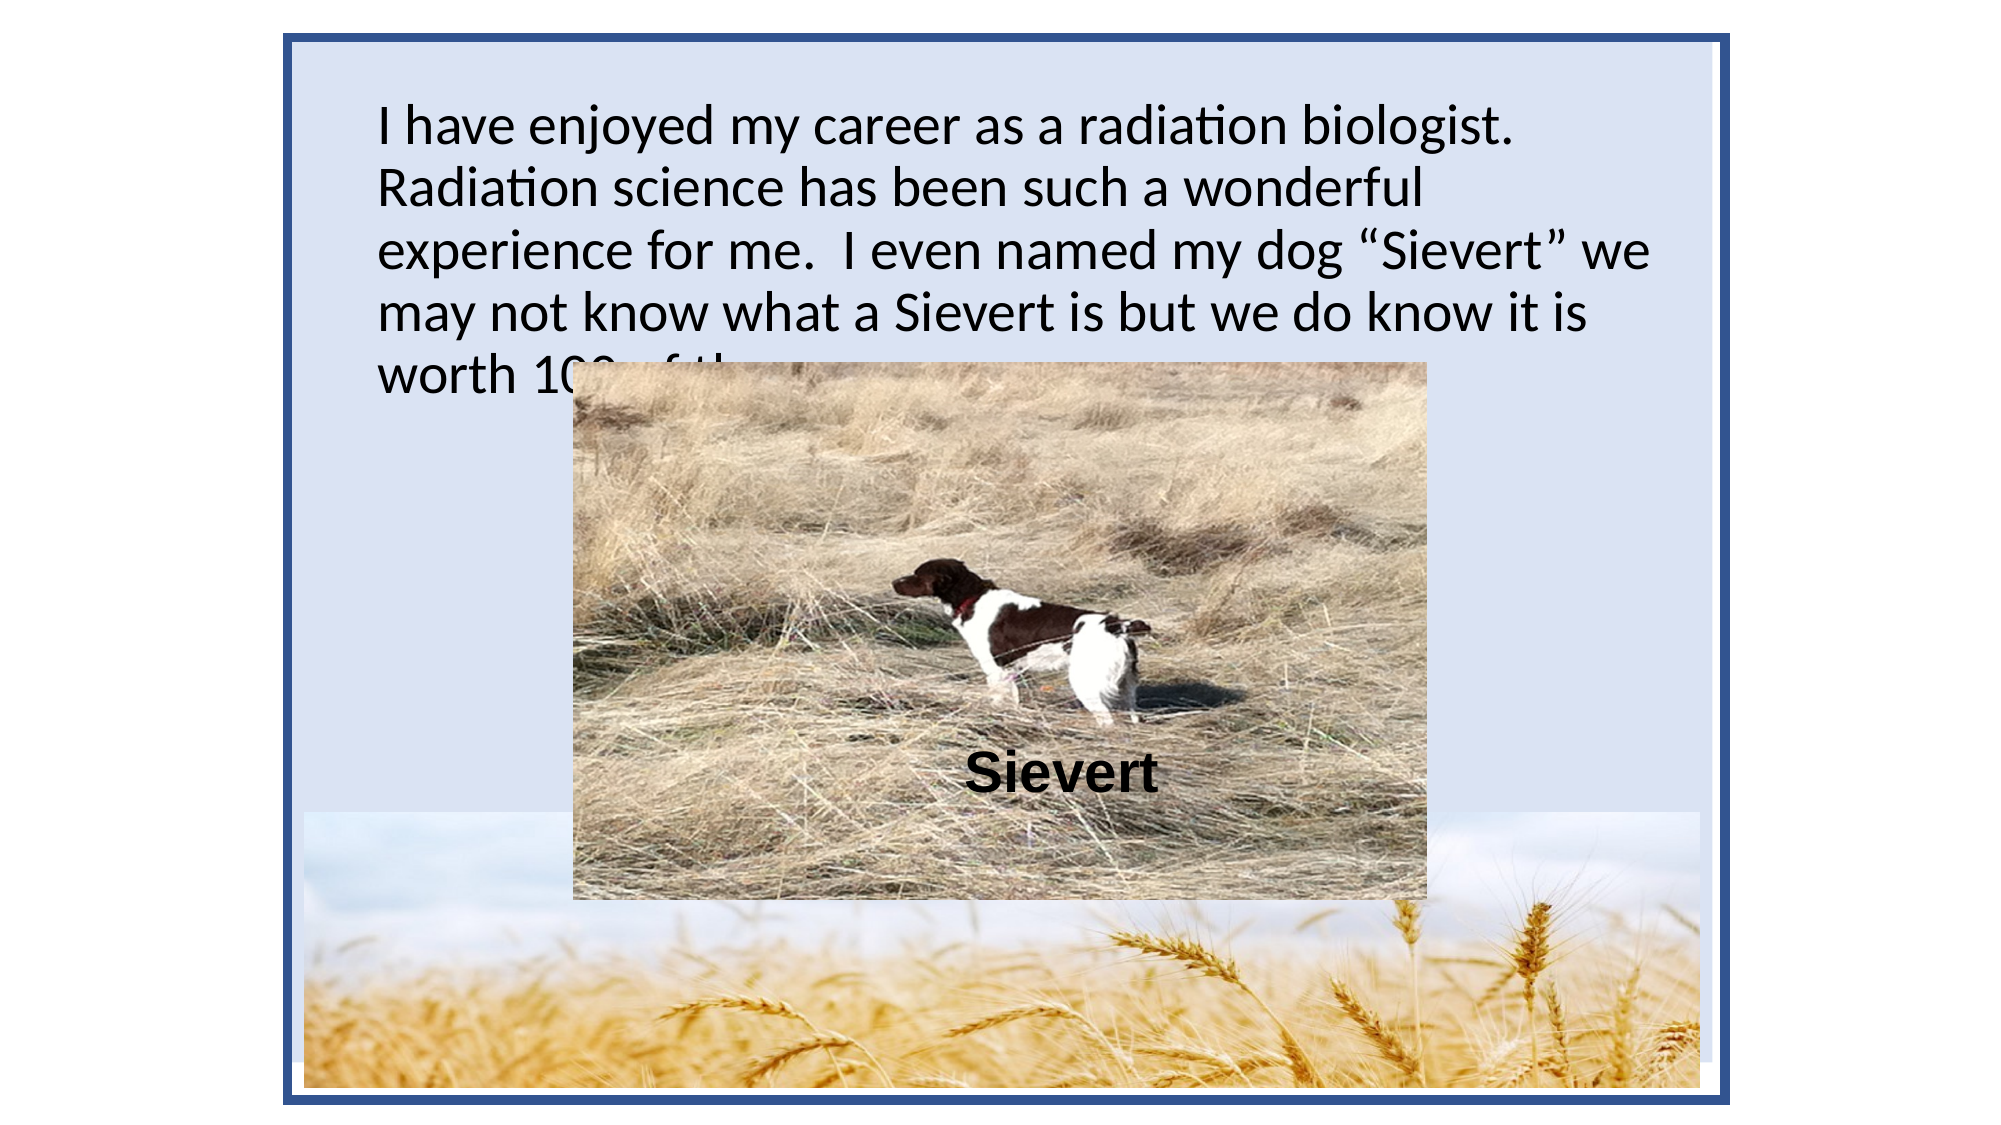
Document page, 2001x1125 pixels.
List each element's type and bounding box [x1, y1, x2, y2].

text_box [286, 36, 1726, 1101]
picture [299, 362, 1700, 1088]
